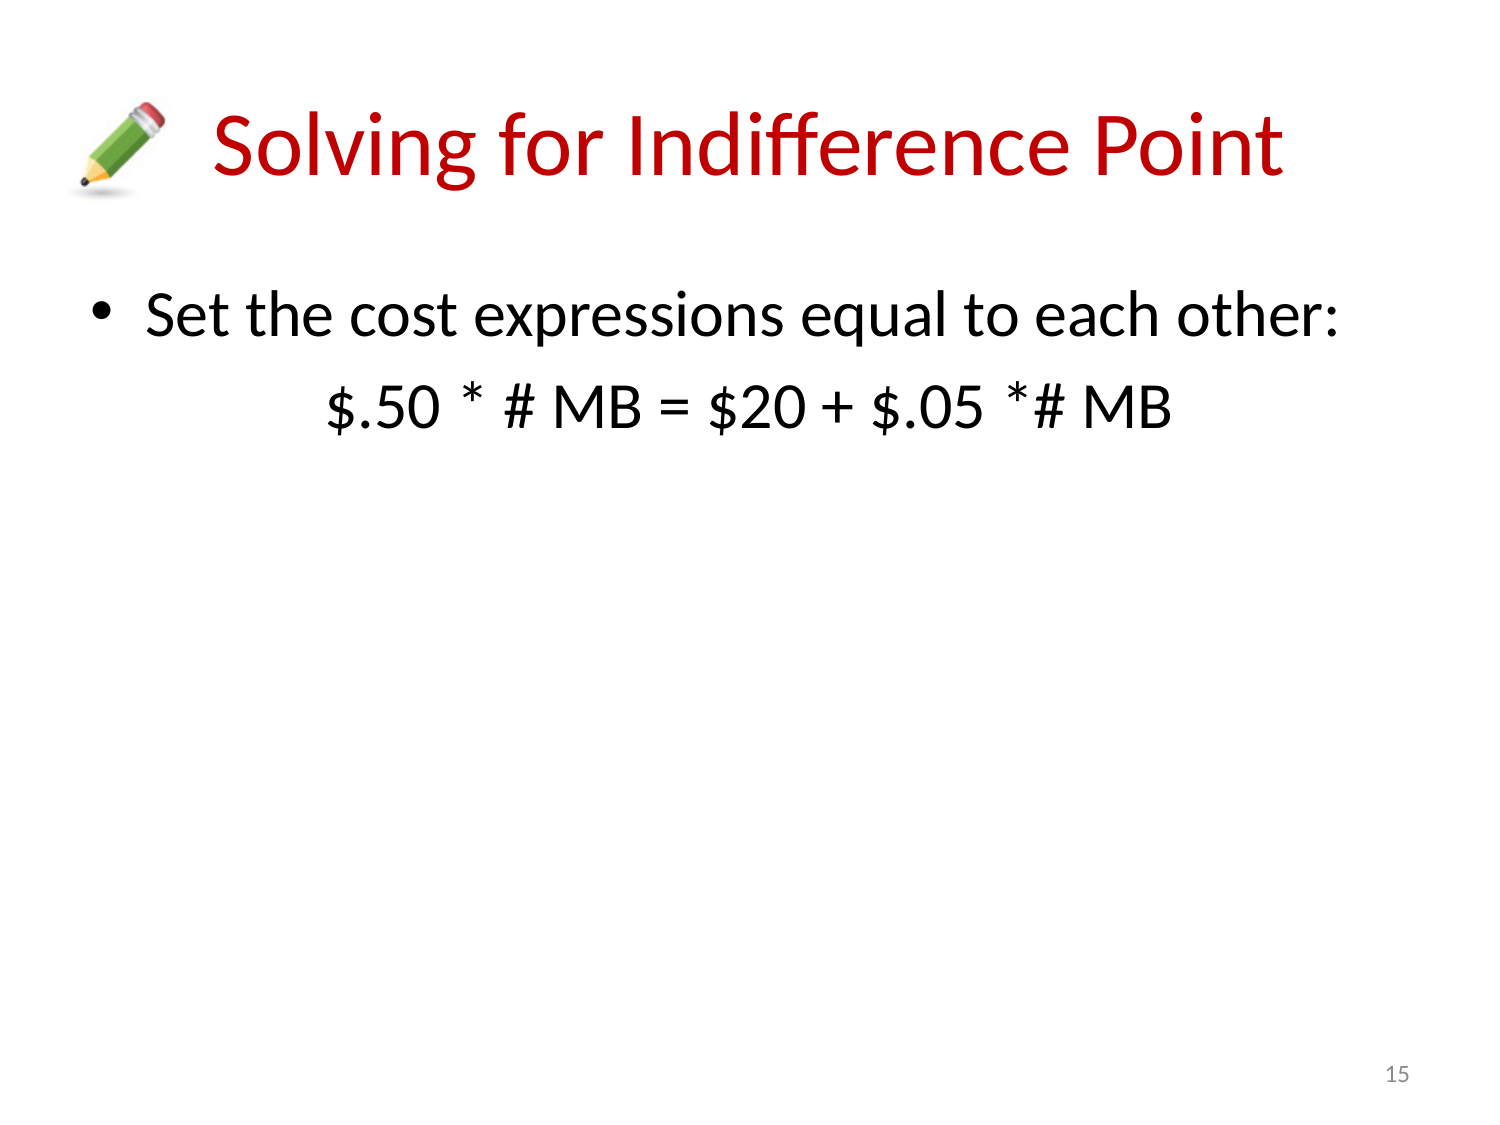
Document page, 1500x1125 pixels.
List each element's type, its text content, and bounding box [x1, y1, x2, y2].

title Solving for Indifference Point [75, 45, 1425, 233]
slide_number 15 [1074, 1042, 1425, 1103]
list Set the cost expressions equal to each other: $.50 * # MB = $20 + $.05 *# MB $.50 * # MB - $.05 *# MB = $20 $.45 * # MB = $20 # MB = $20/$.45 # MB = $20/$.45 # MB = 20/.45 # MB = 44.4 [75, 262, 1425, 1005]
picture [62, 95, 171, 209]
